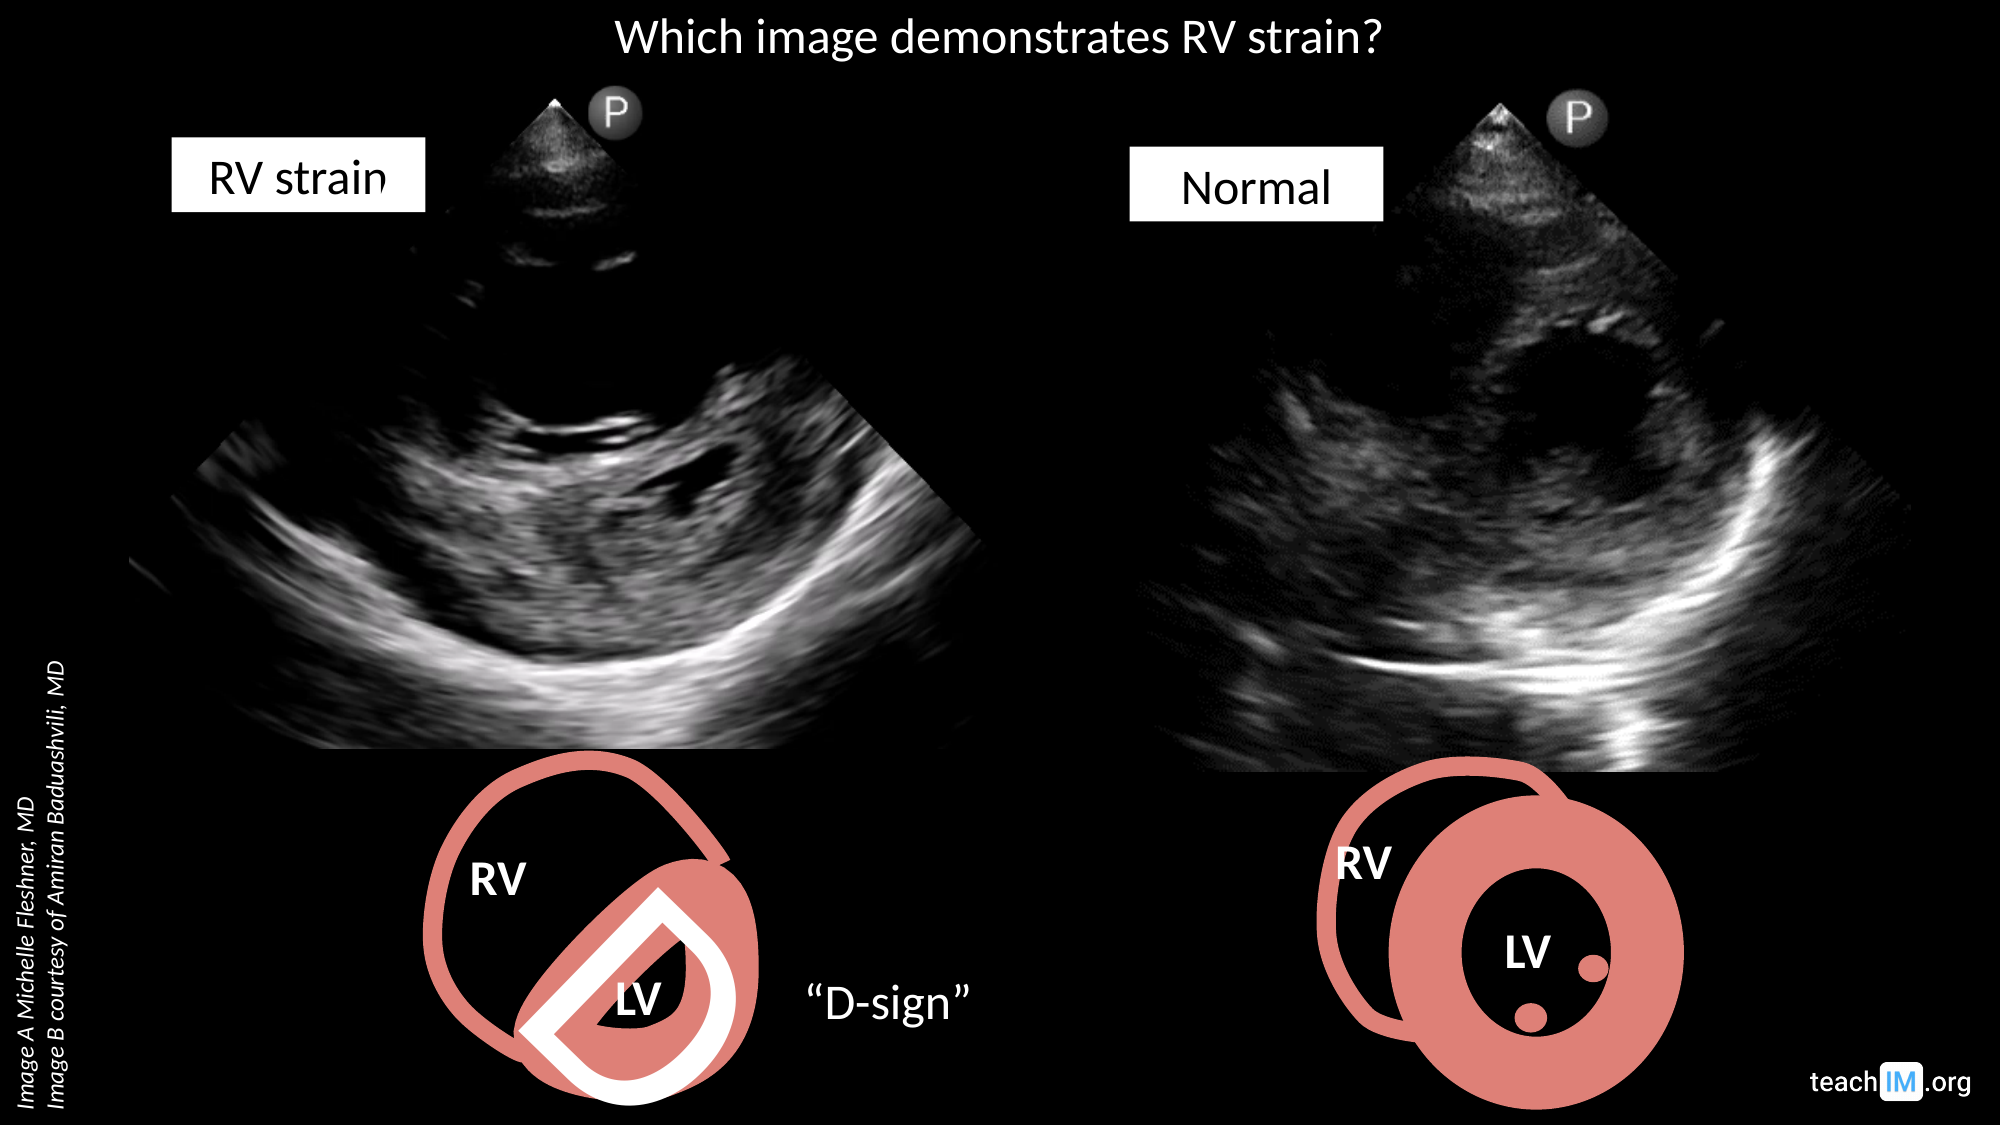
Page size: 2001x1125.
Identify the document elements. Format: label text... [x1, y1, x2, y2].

text_box Image A Michelle Fleshner, MD Image B courtesy of Amiran Baduashvili, MD [1, 562, 76, 1125]
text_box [1326, 766, 1648, 1074]
picture [1795, 1047, 1975, 1116]
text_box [432, 760, 723, 1065]
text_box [129, 72, 1000, 750]
text_box Which image demonstrates RV strain? [0, 0, 2000, 72]
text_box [549, 791, 989, 1125]
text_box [1106, 76, 1911, 773]
